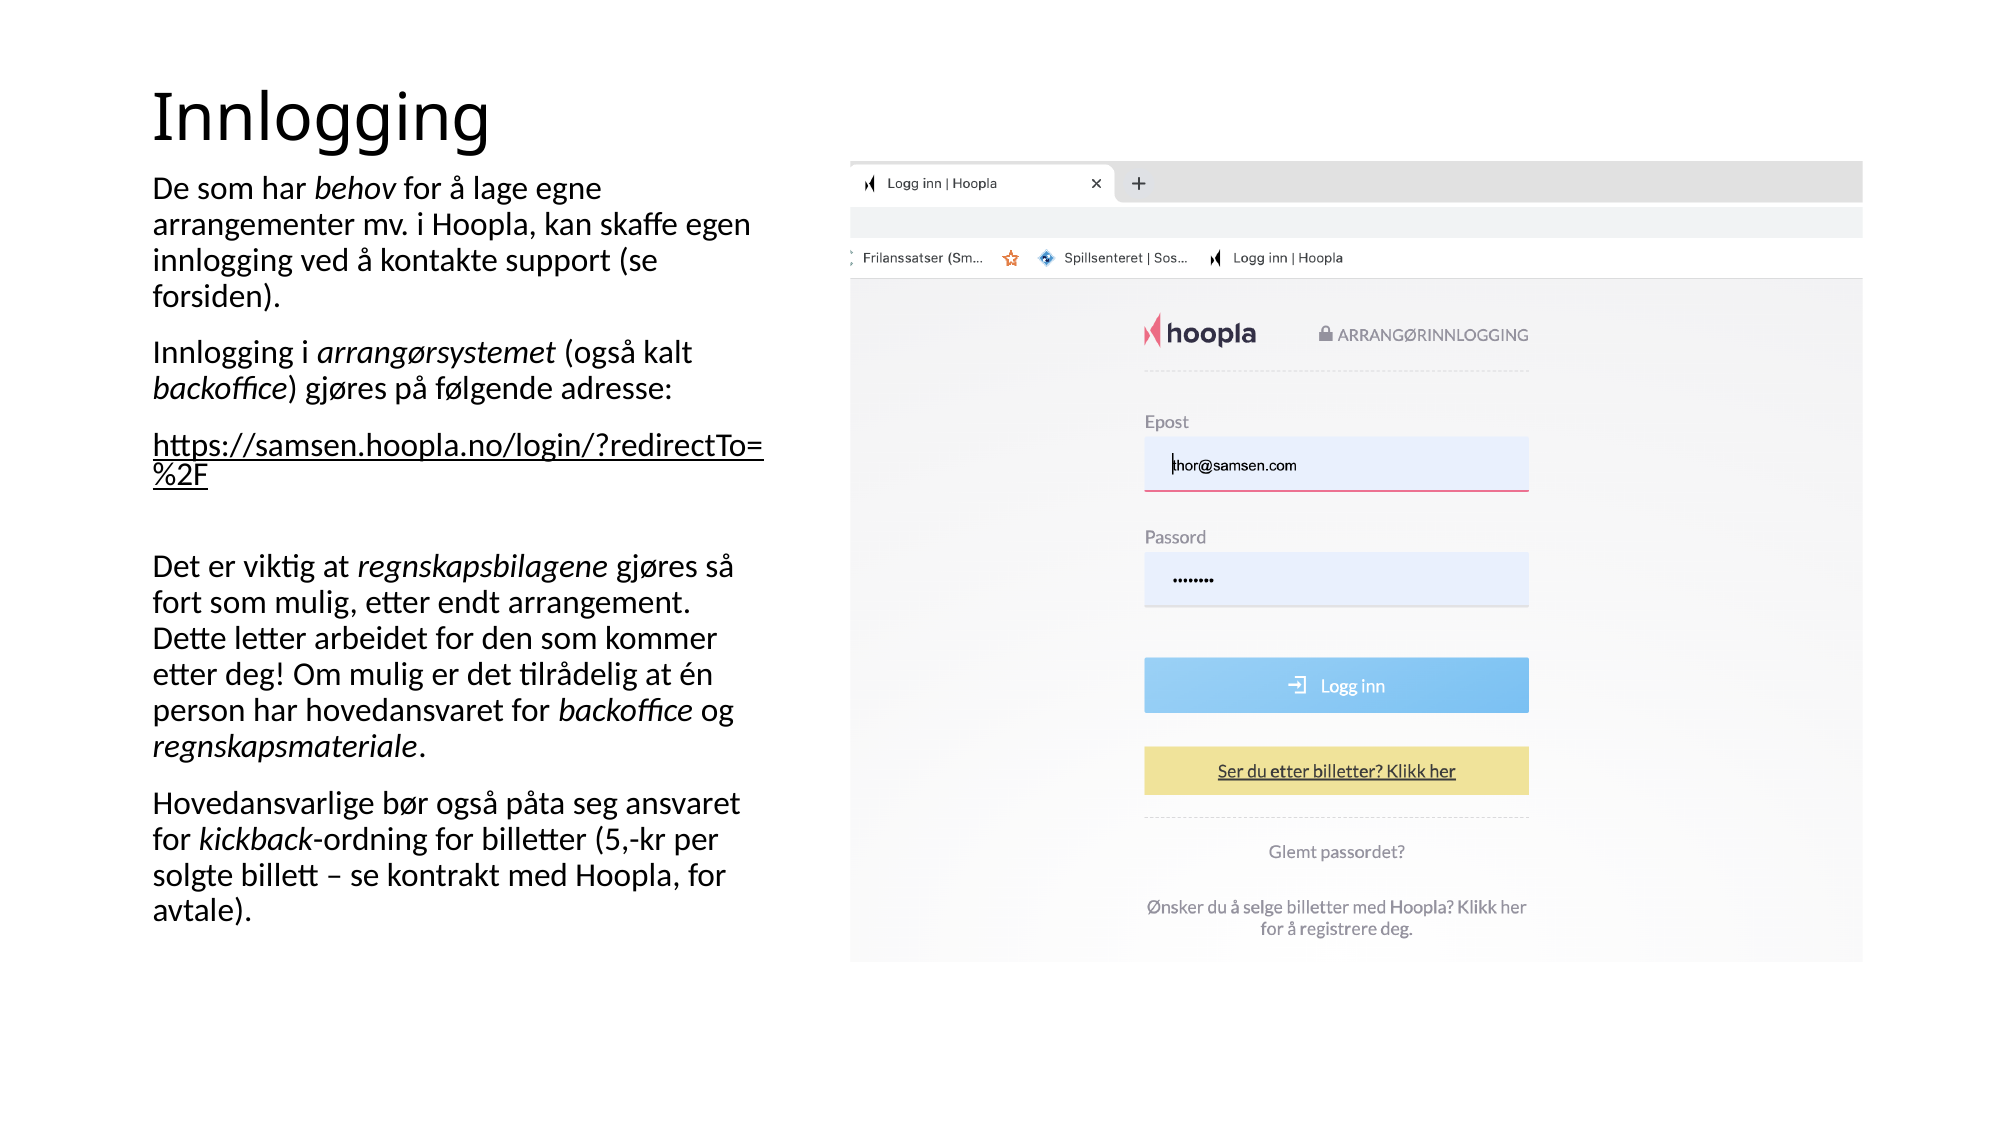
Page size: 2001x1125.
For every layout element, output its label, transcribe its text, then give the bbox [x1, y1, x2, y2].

title Innlogging [137, 75, 783, 162]
picture [850, 161, 1863, 962]
list De som har behov for å lage egne arrangementer mv. i Hoopla, kan skaffe egen innlogging ved å kontakte support (se forsiden). Innlogging i arrangørsystemet (også kalt backoffice) gjøres på følgende adresse: https://samsen.hoopla.no/login/?redirectTo=%2F Det er viktig at regnskapsbilagene gjøres så fort som mulig, etter endt arrangement. Dette letter arbeidet for den som kommer etter deg! Om mulig er det tilrådelig at én person har hovedansvaret for backoffice og regnskapsmateriale. Hovedansvarlige bør også påta seg ansvaret for kickback-ordning for billetter (5,-kr per solgte billett – se kontrakt med Hoopla, for avtale). [137, 163, 783, 963]
